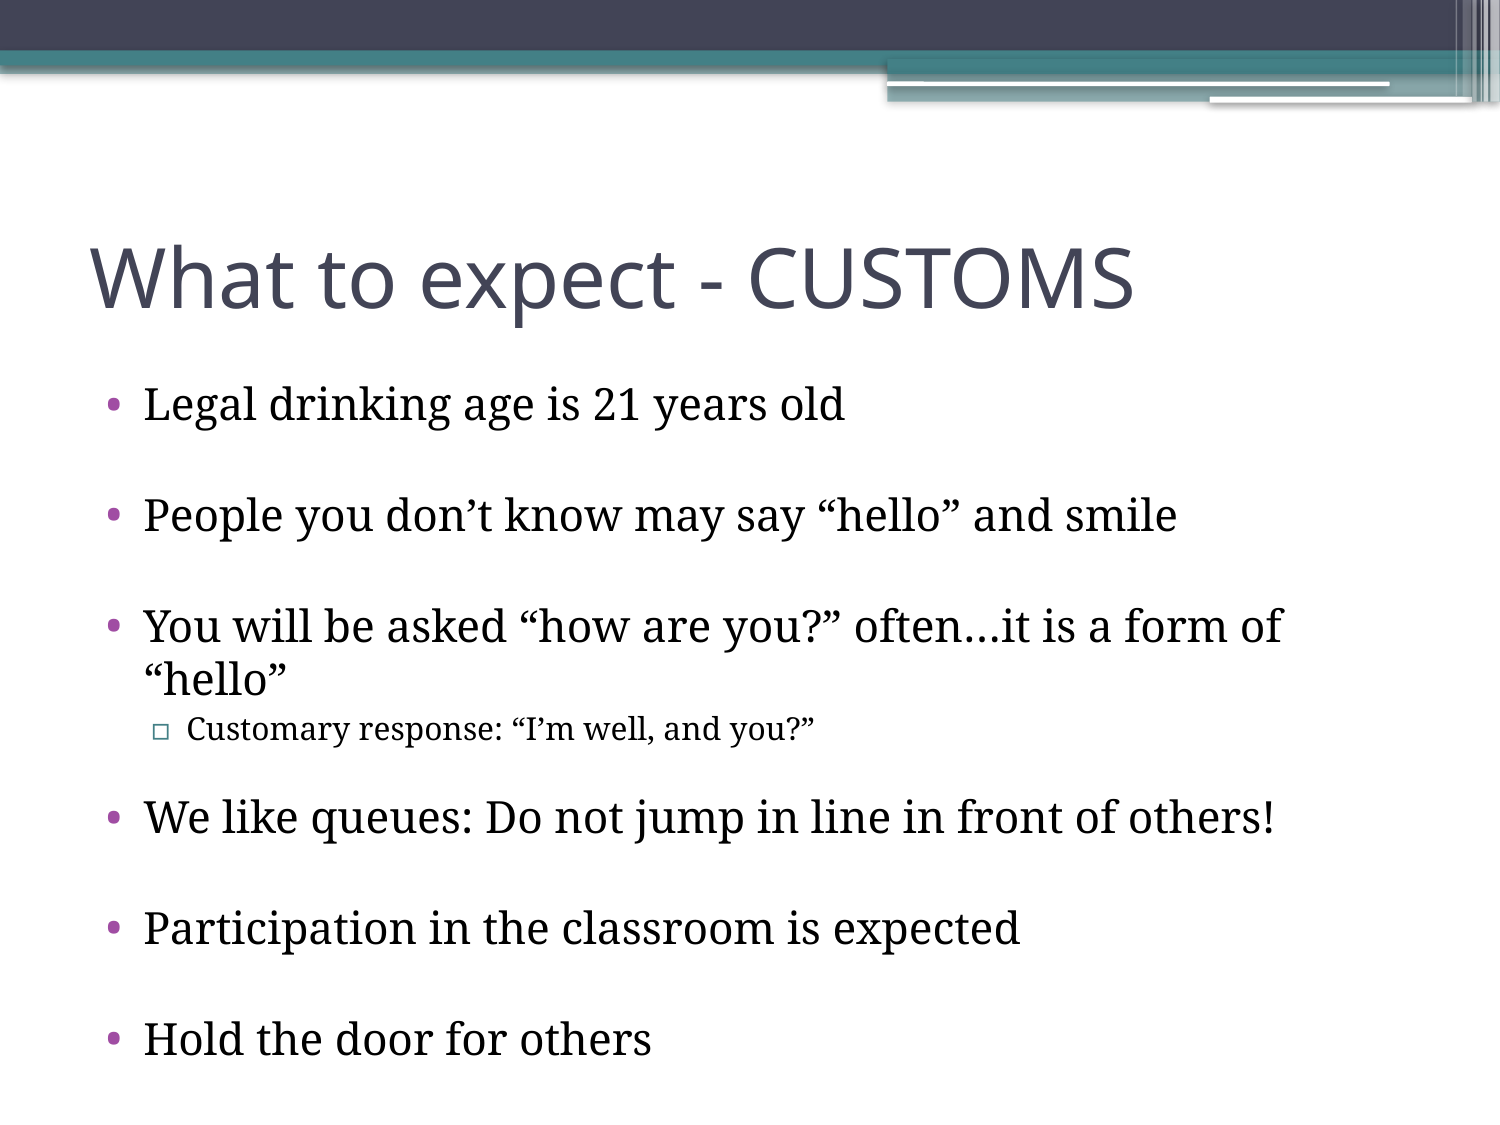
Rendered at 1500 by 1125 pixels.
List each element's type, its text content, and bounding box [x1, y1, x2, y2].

list Legal drinking age is 21 years old People you don’t know may say “hello” and smile You will be asked “how are you?” often…it is a form of “hello” Customary response: “I’m well, and you?” We like queues: Do not jump in line in front of others! Participation in the classroom is expected Hold the door for others [75, 368, 1425, 1079]
title What to expect - CUSTOMS [75, 187, 1425, 363]
